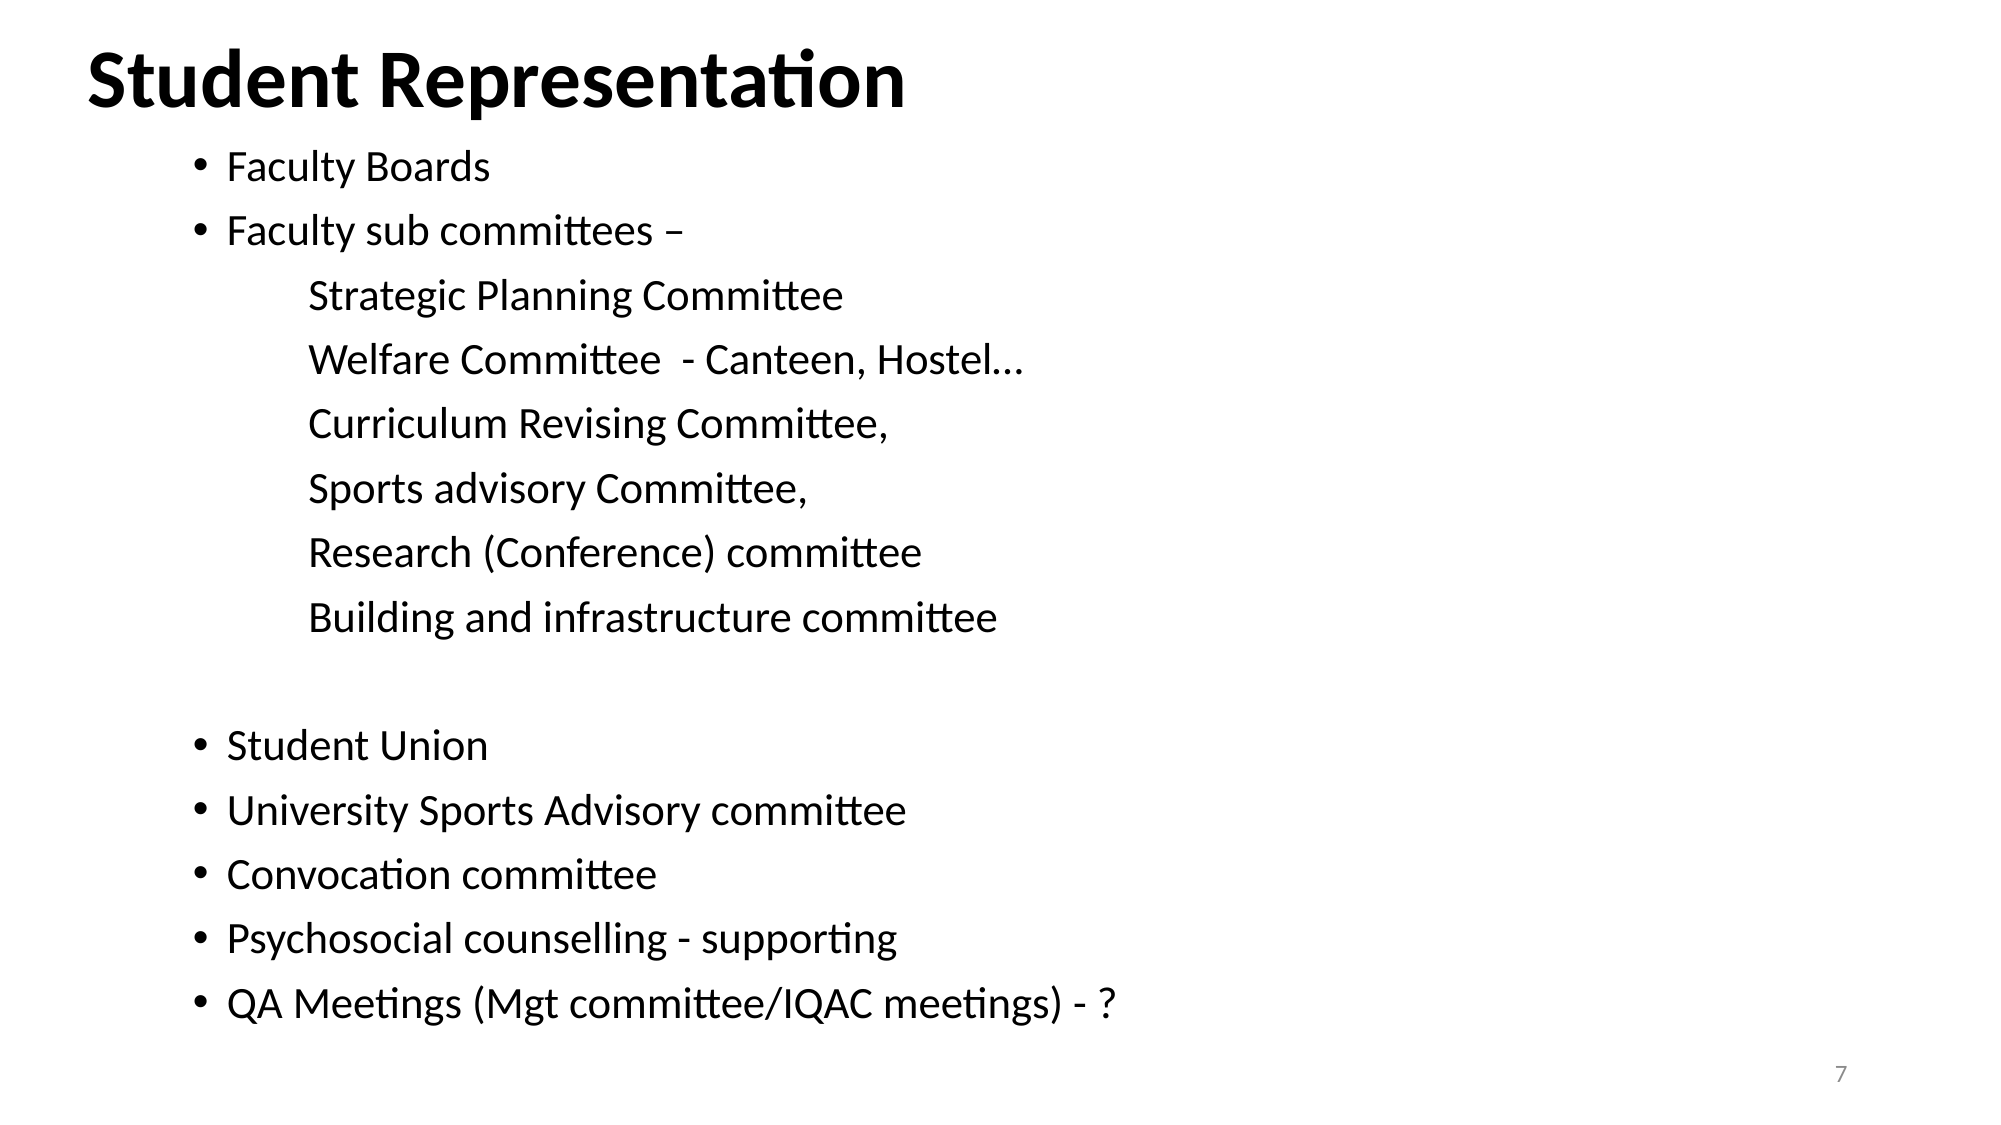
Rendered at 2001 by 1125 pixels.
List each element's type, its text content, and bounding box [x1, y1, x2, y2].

list Faculty Boards Faculty sub committees – Strategic Planning Committee Welfare Committee - Canteen, Hostel… Curriculum Revising Committee, Sports advisory Committee, Research (Conference) committee Building and infrastructure committee Student Union University Sports Advisory committee Convocation committee Psychosocial counselling - supporting QA Meetings (Mgt committee/IQAC meetings) - ? [177, 135, 1813, 1043]
slide_number 7 [1412, 1042, 1863, 1103]
title Student Representation [72, 26, 1798, 136]
